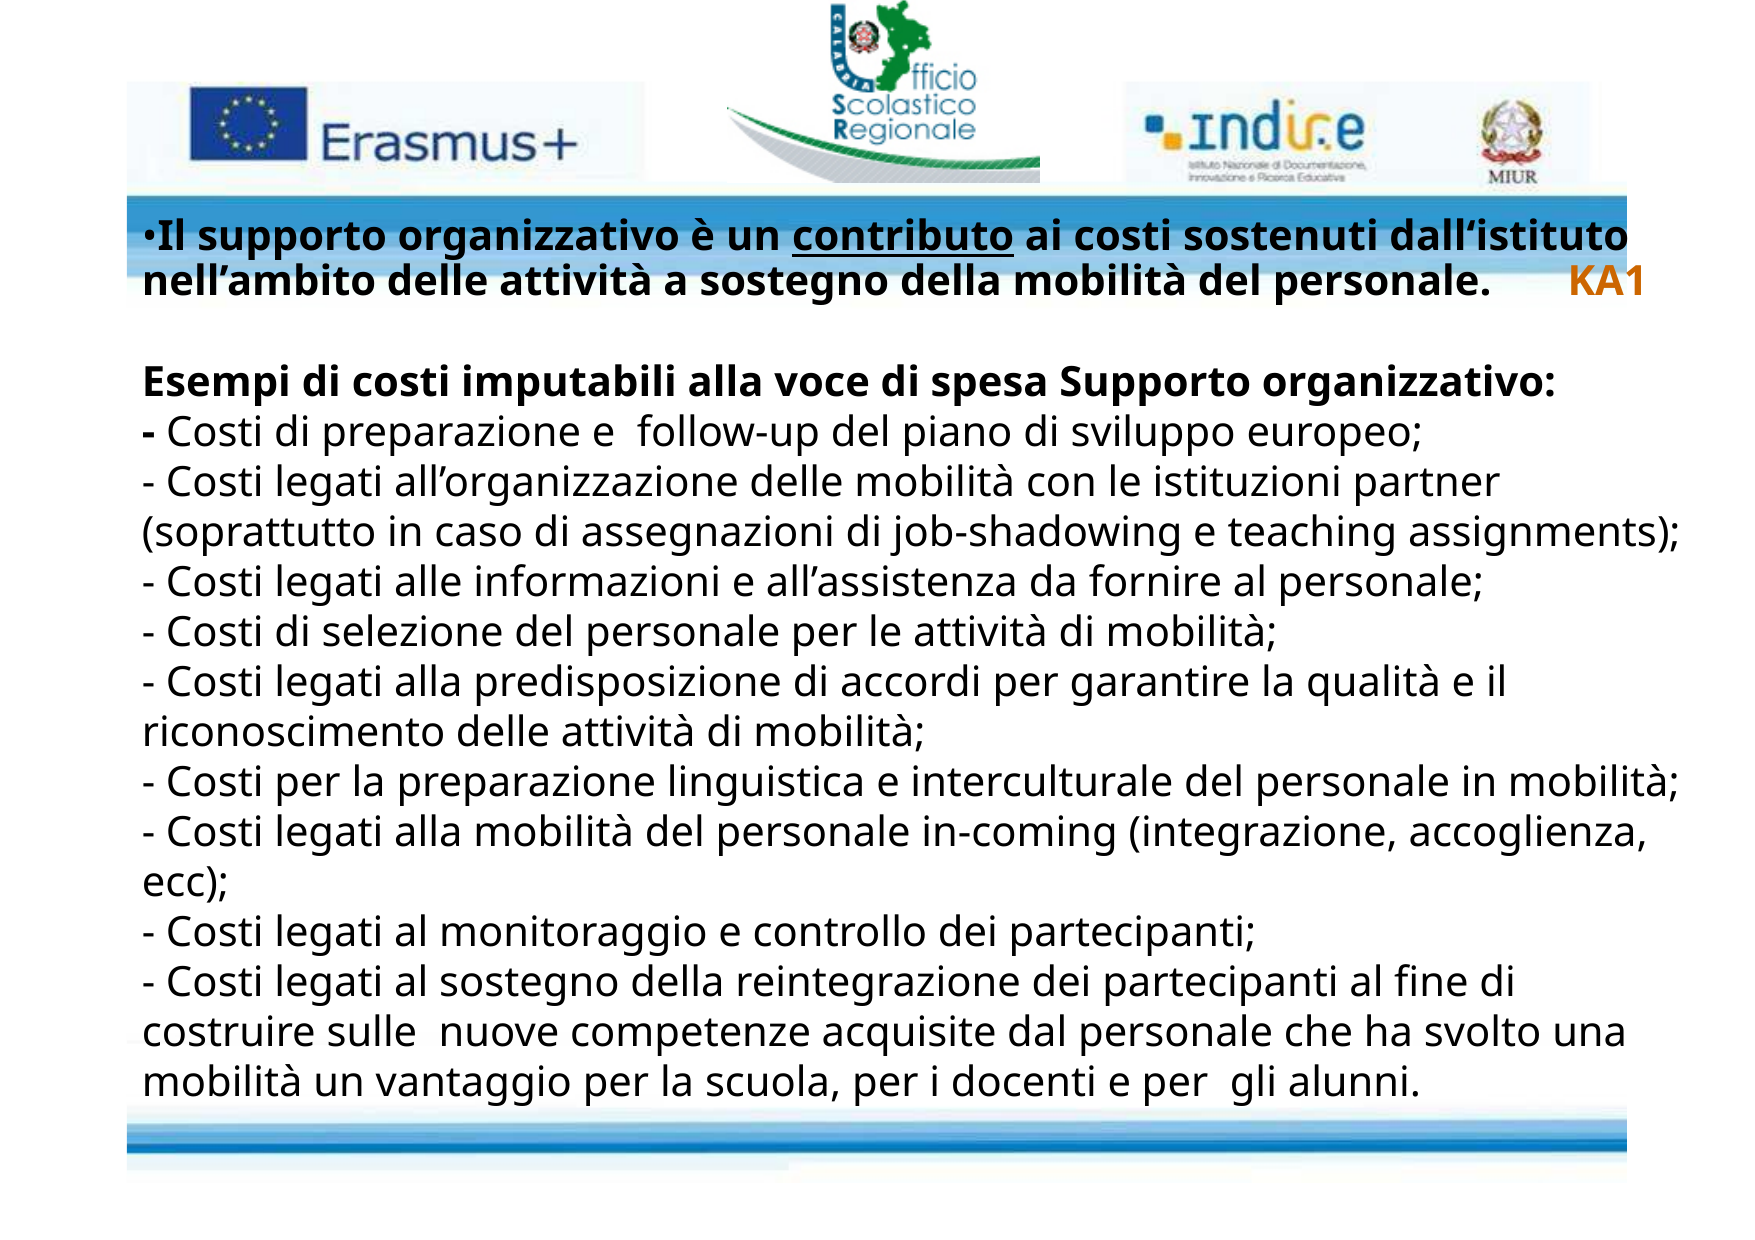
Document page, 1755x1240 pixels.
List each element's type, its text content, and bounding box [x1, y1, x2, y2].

picture [126, 0, 1627, 1183]
text_box Il supporto organizzativo è un contributo ai costi sostenuti dall‘istituto nell’ambito delle attività a sostegno della mobilità del personale. KA1 Esempi di costi imputabili alla voce di spesa Supporto organizzativo: - Costi di preparazione e follow-up del piano di sviluppo europeo; - Costi legati all’organizzazione delle mobilità con le istituzioni partner (soprattutto in caso di assegnazioni di job-shadowing e teaching assignments); - Costi legati alle informazioni e all’assistenza da fornire al personale; - Costi di selezione del personale per le attività di mobilità; - Costi legati alla predisposizione di accordi per garantire la qualità e il riconoscimento delle attività di mobilità; - Costi per la preparazione linguistica e interculturale del personale in mobilità; - Costi legati alla mobilità del personale in-coming (integrazione, accoglienza, ecc); - Costi legati al monitoraggio e controllo dei partecipanti; - Costi legati al sostegno della reintegrazione dei partecipanti al fine di costruire sulle nuove competenze acquisite dal personale che ha svolto una mobilità un vantaggio per la scuola, per i docenti e per gli alunni. [127, 207, 1702, 1113]
